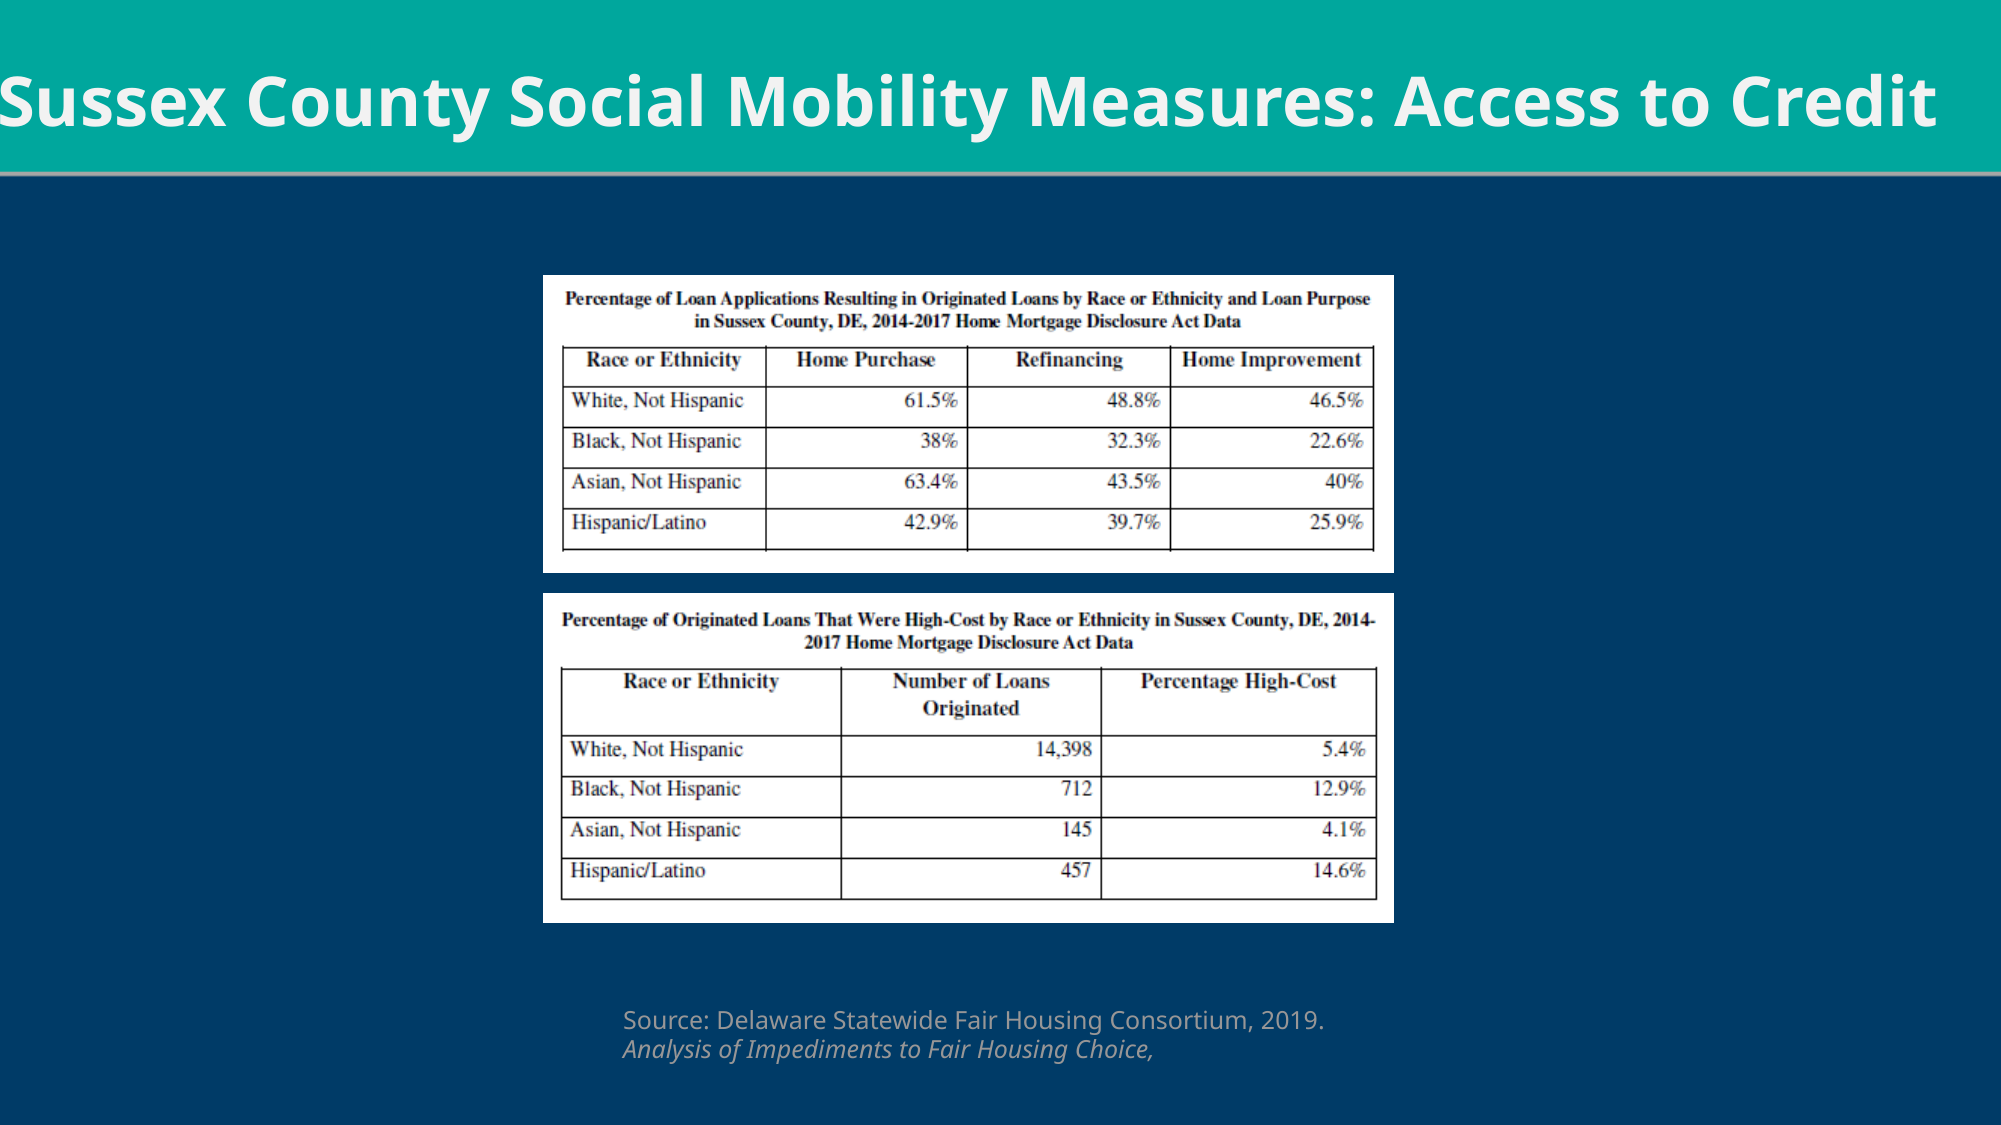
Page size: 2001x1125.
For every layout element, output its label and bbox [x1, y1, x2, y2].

list [543, 275, 1394, 573]
picture [0, 0, 2001, 1125]
list [543, 593, 1394, 923]
